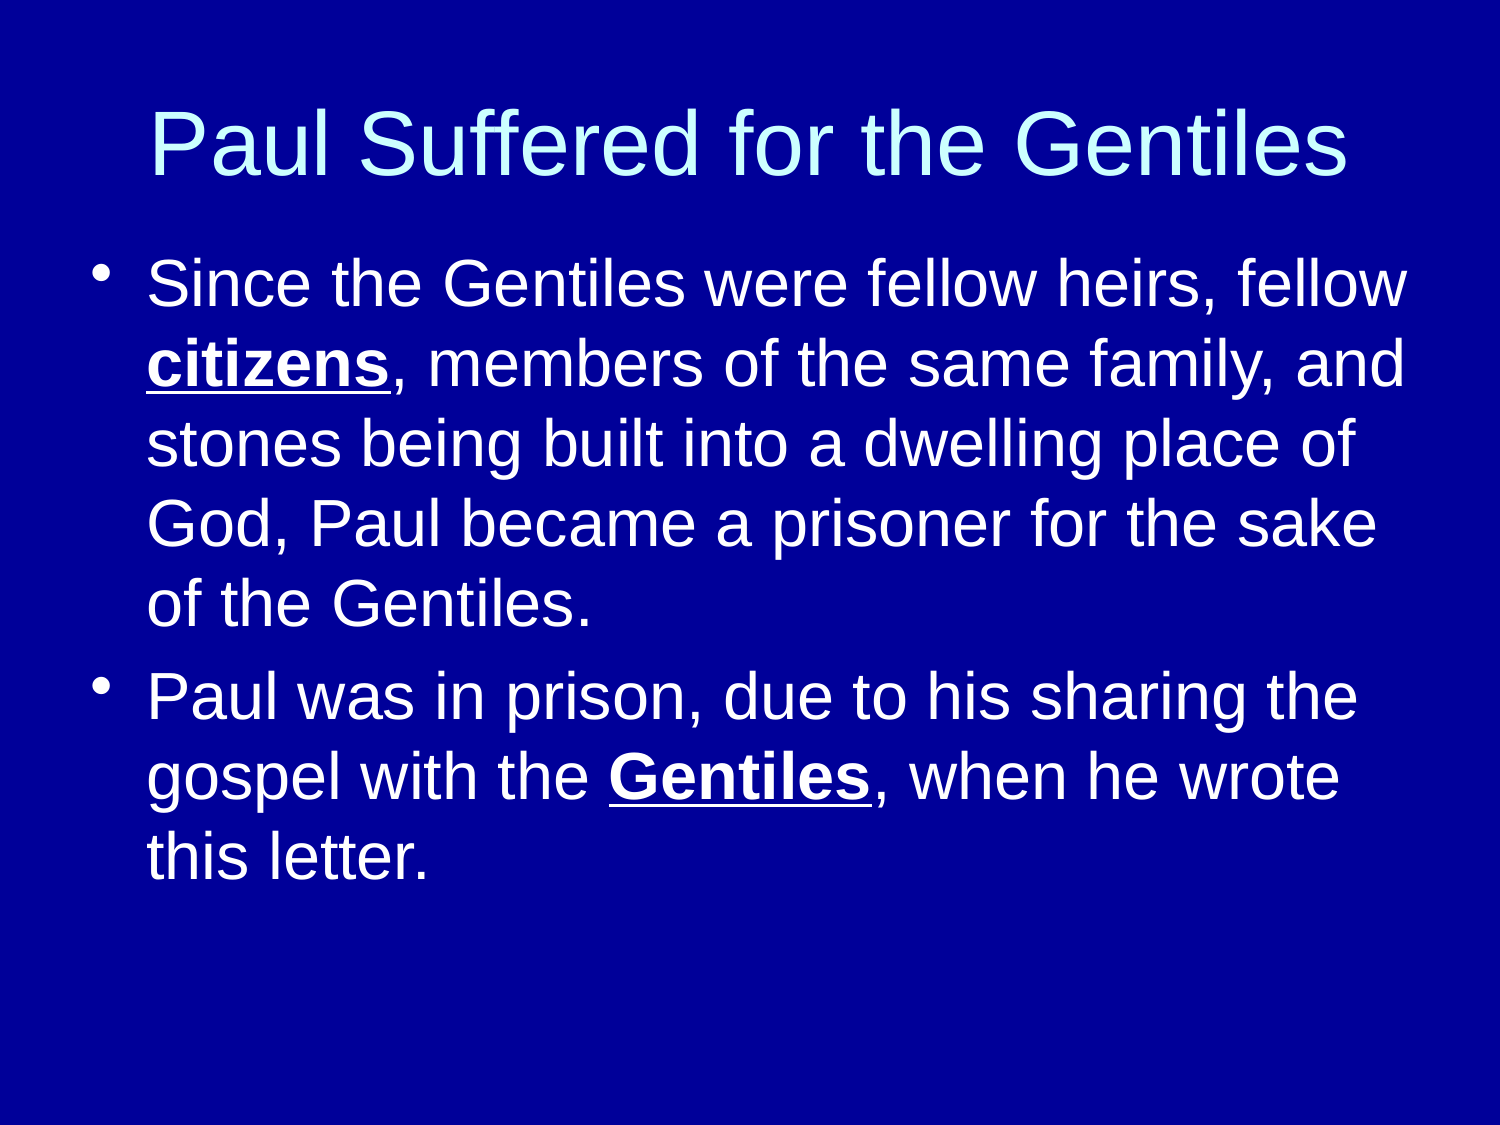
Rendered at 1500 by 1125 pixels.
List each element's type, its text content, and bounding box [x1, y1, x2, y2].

list Since the Gentiles were fellow heirs, fellow citizens, members of the same family, and stones being built into a dwelling place of God, Paul became a prisoner for the sake of the Gentiles. Paul was in prison, due to his sharing the gospel with the Gentiles, when he wrote this letter. [74, 232, 1426, 1006]
title Paul Suffered for the Gentiles [74, 44, 1426, 232]
